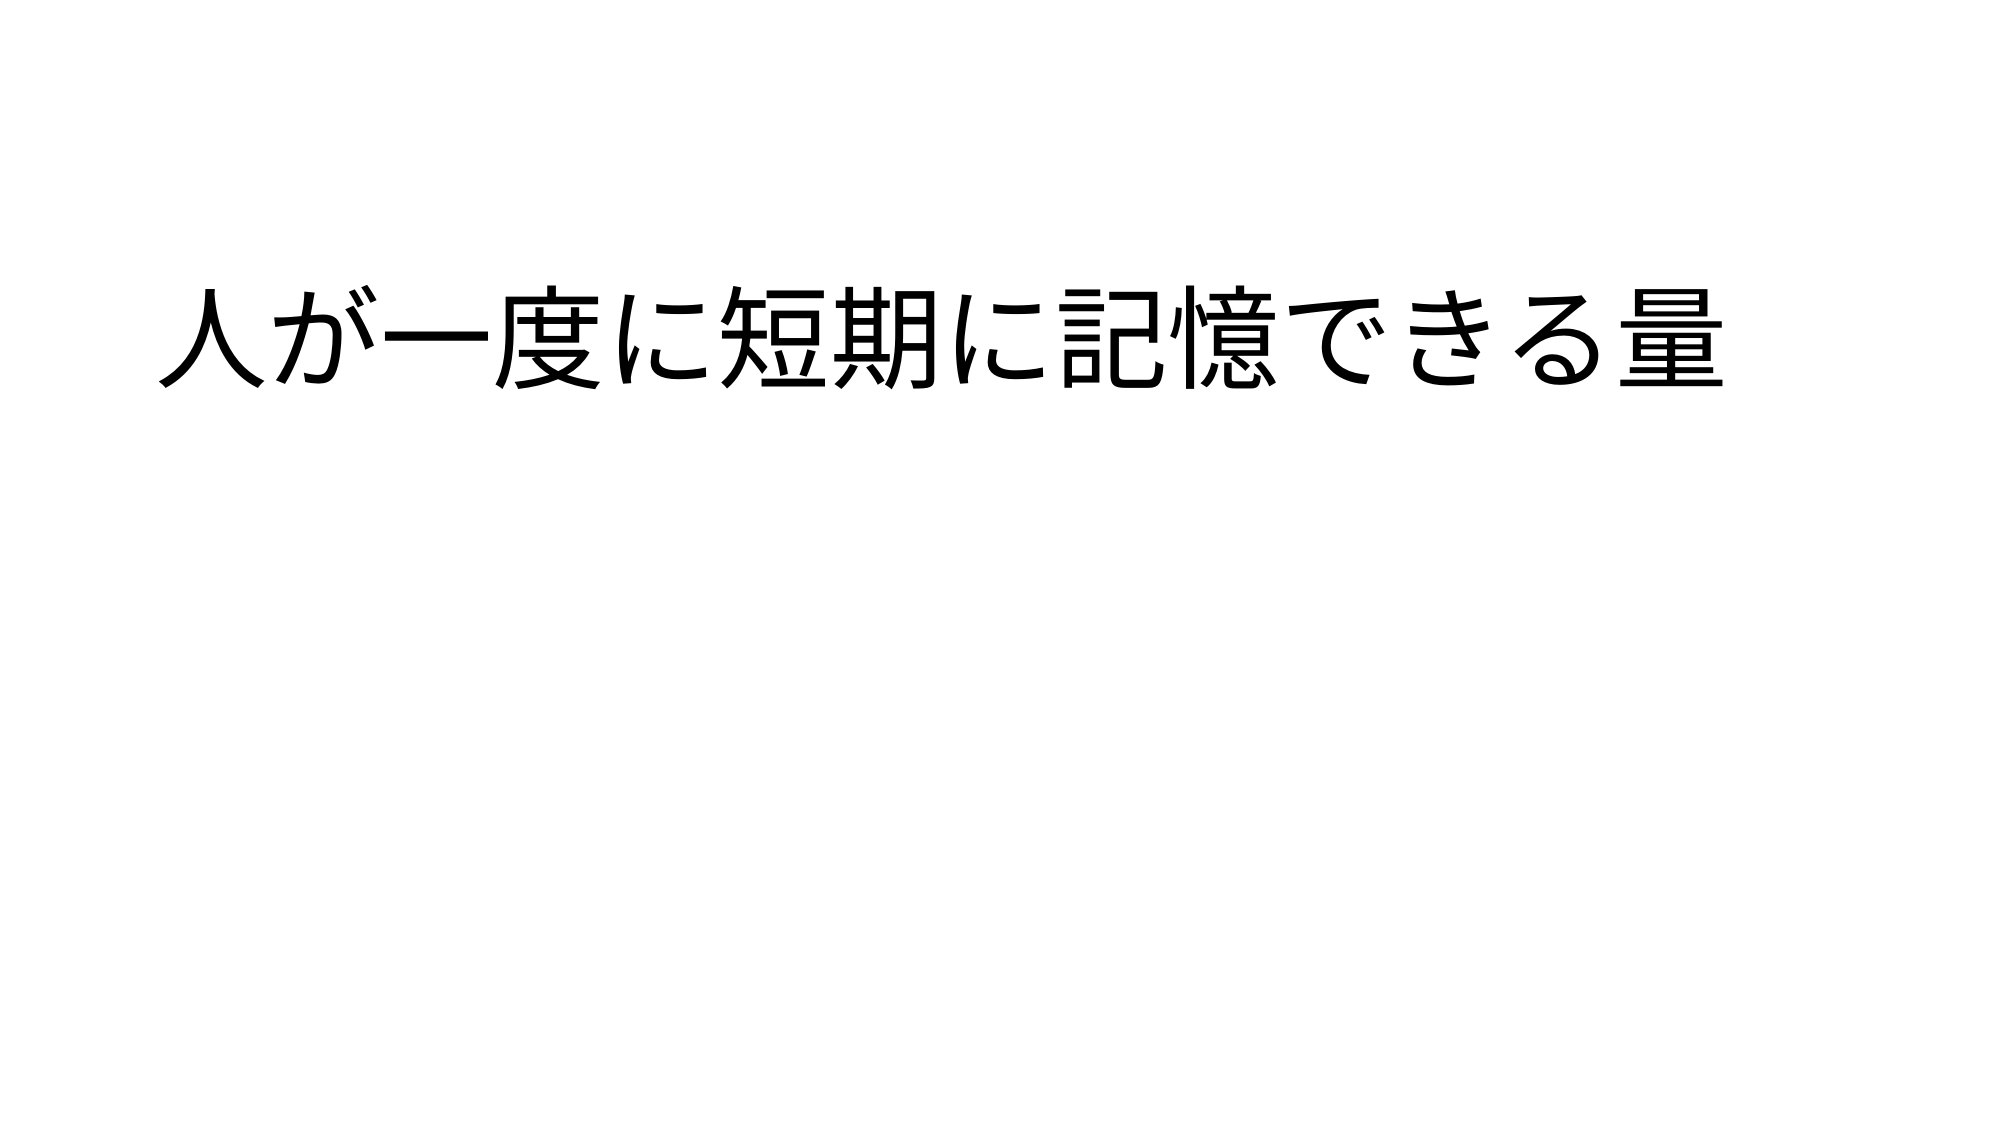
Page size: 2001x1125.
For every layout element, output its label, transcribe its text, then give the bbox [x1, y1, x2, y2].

text_box 人が一度に短期に記憶できる量 [140, 260, 1743, 410]
